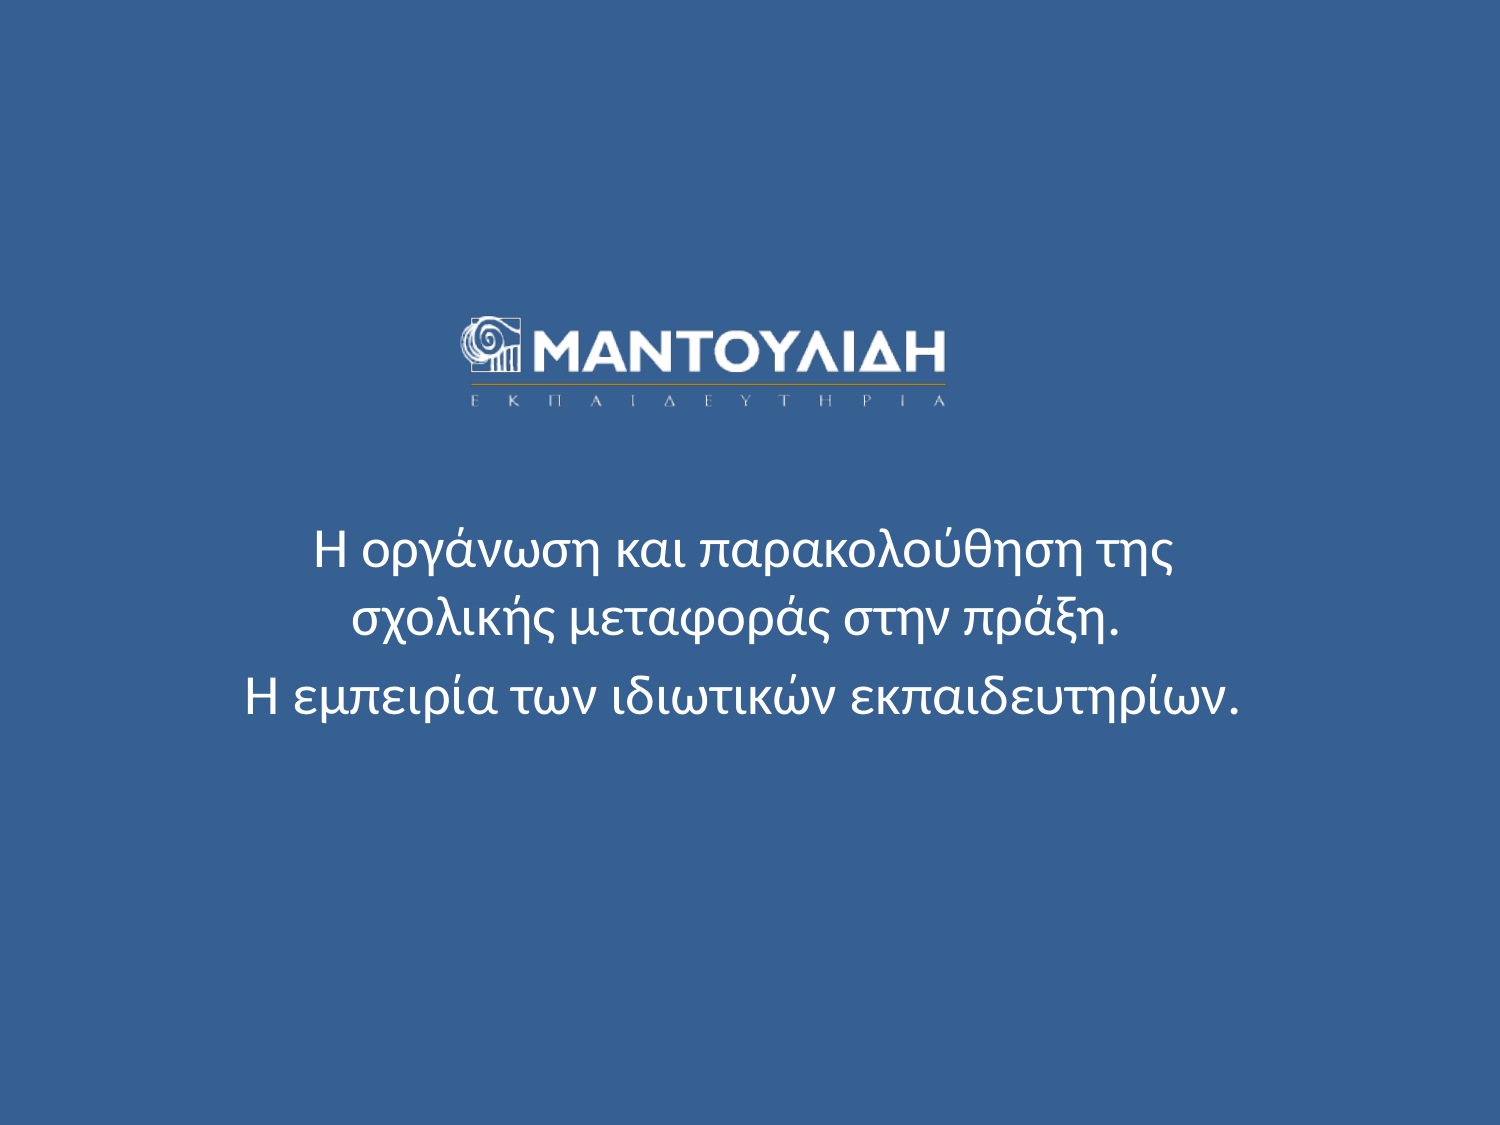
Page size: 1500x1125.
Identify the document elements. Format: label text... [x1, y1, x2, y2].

picture [454, 302, 976, 424]
subtitle Η οργάνωση και παρακολούθηση της σχολικής μεταφοράς στην πράξη. Η εμπειρία των ιδιωτικών εκπαιδευτηρίων. [218, 503, 1269, 791]
